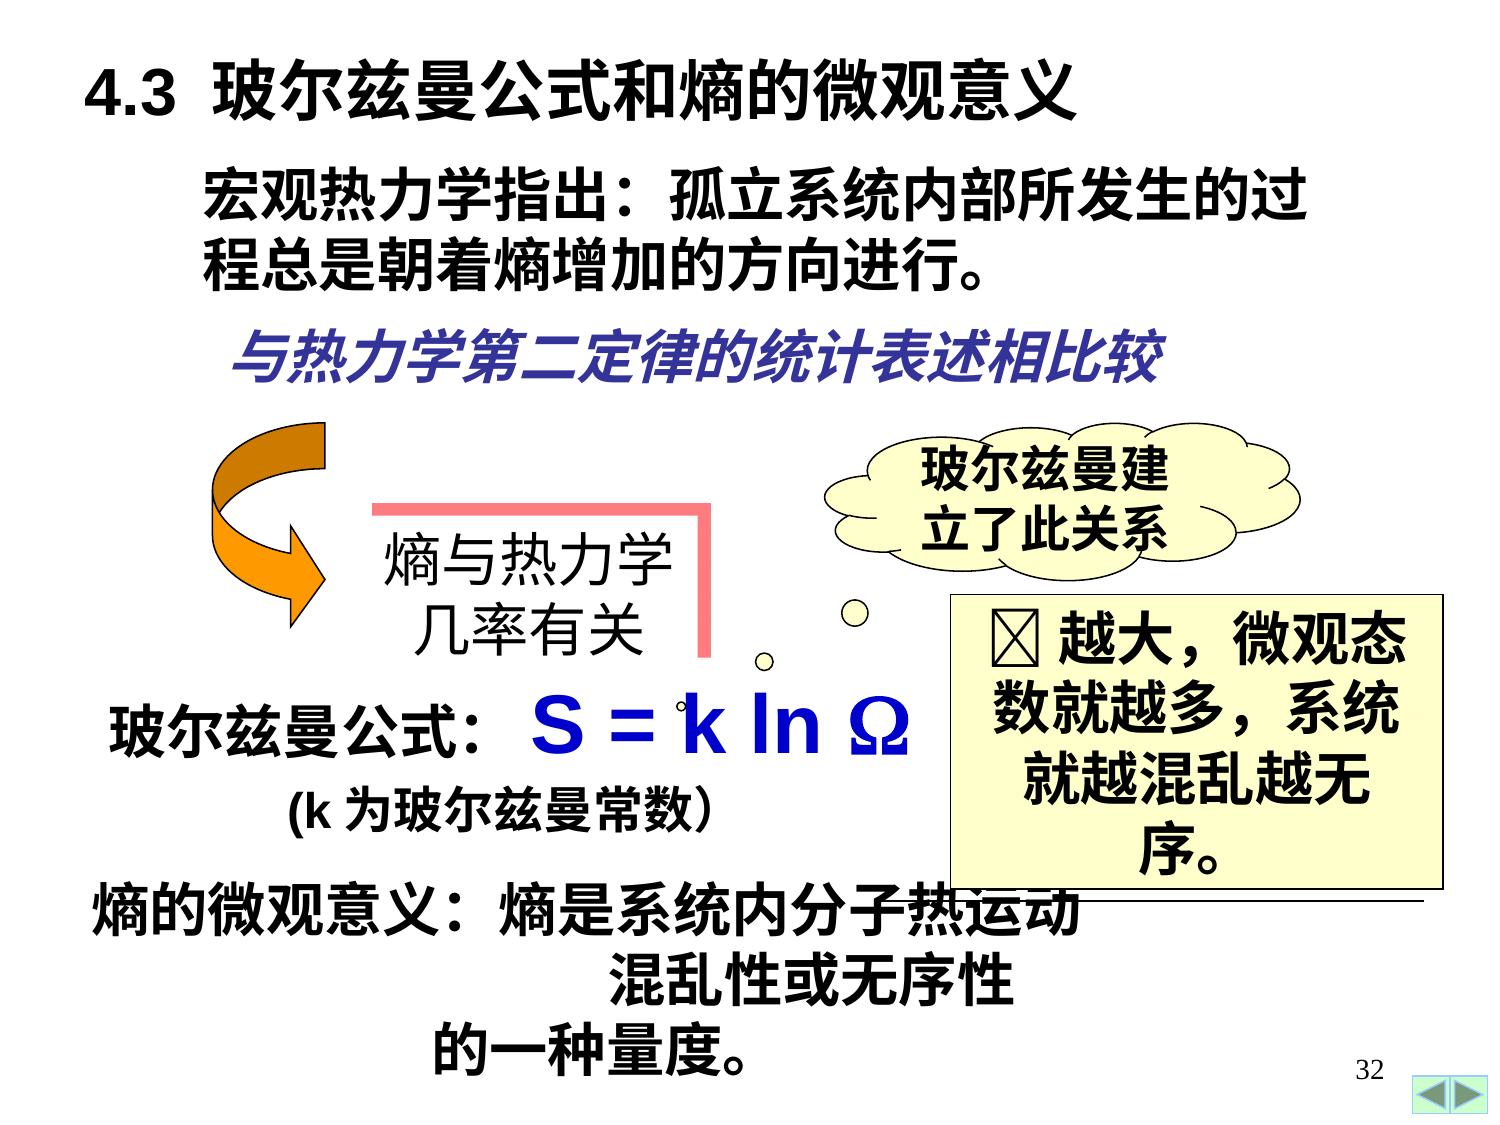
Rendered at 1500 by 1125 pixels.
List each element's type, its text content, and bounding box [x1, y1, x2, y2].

text_box 4.3 玻尔兹曼公式和熵的微观意义 [70, 41, 1095, 137]
slide_number 32 [1087, 1042, 1401, 1119]
text_box 与热力学第二定律的统计表述相比较 [212, 312, 1188, 398]
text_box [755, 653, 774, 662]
text_box 玻尔兹曼建 立了此关系 [841, 599, 868, 627]
text_box 熵与热力学几率有关 [360, 515, 698, 662]
text_box 宏观热力学指出：孤立系统内部所发生的过程总是朝着熵增加的方向进行。 [187, 150, 1378, 305]
text_box [212, 422, 325, 627]
text_box 熵的微观意义：熵是系统内分子热运动 混乱性或无序性 的一种量度。 [74, 865, 1138, 1090]
text_box 越大，微观态数就越多，系统就越混乱越无序。 [950, 594, 1443, 890]
text_box 玻尔兹曼建 立了此关系 [824, 423, 1301, 581]
text_box 玻尔兹曼公式：S = k ln  (k为玻尔兹曼常数） [93, 662, 943, 848]
